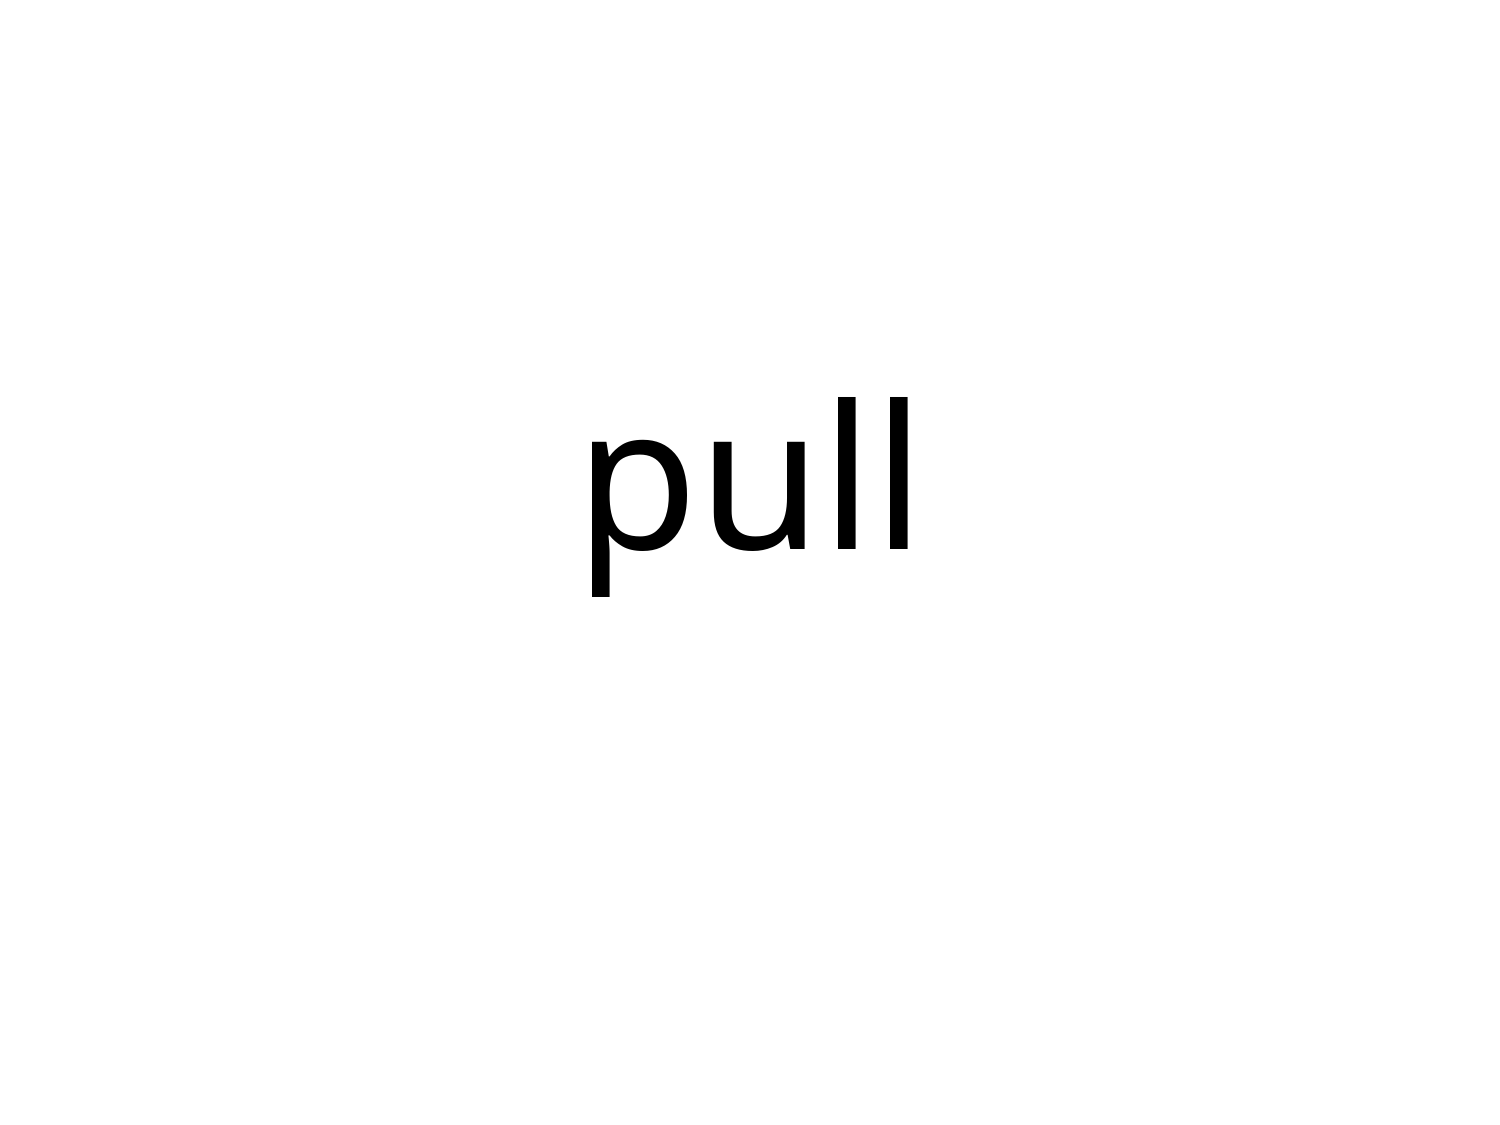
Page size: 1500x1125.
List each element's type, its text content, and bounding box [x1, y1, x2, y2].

title pull [112, 349, 1388, 591]
